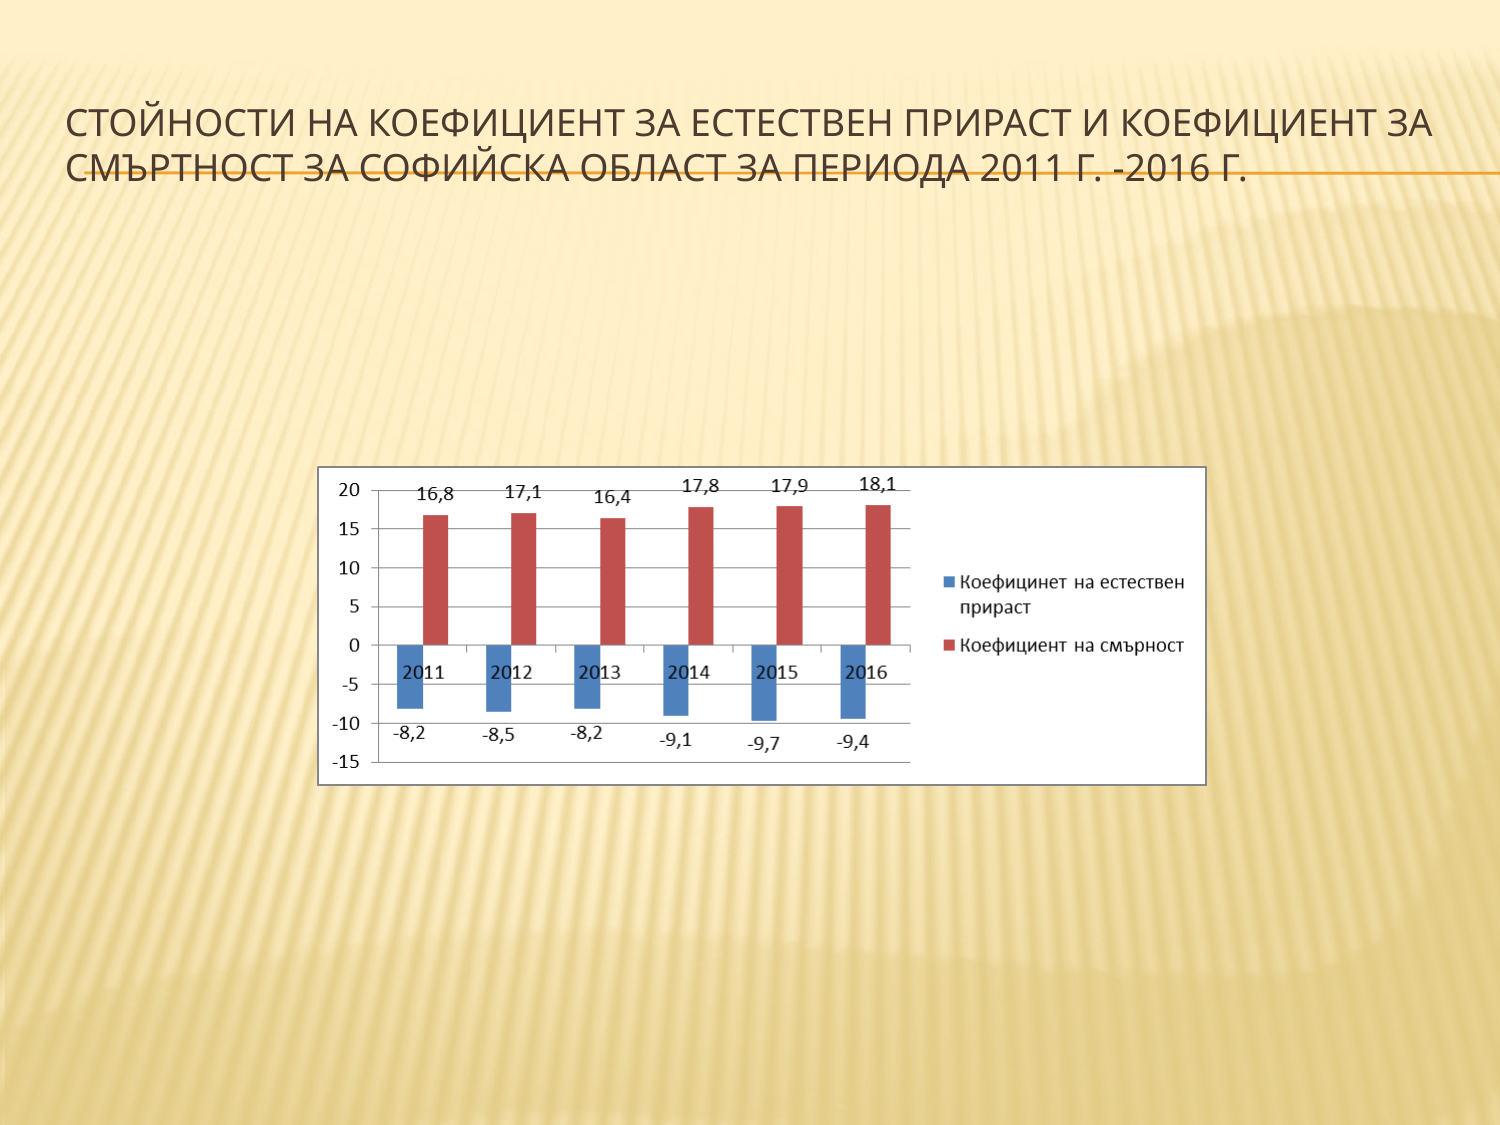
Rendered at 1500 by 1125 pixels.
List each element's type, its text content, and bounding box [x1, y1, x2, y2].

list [317, 466, 1208, 786]
title Стойности на коефициент за естествен прираст и коефициент за смъртност за Софийска област за периода 2011 г. -2016 г. [50, 75, 1475, 213]
